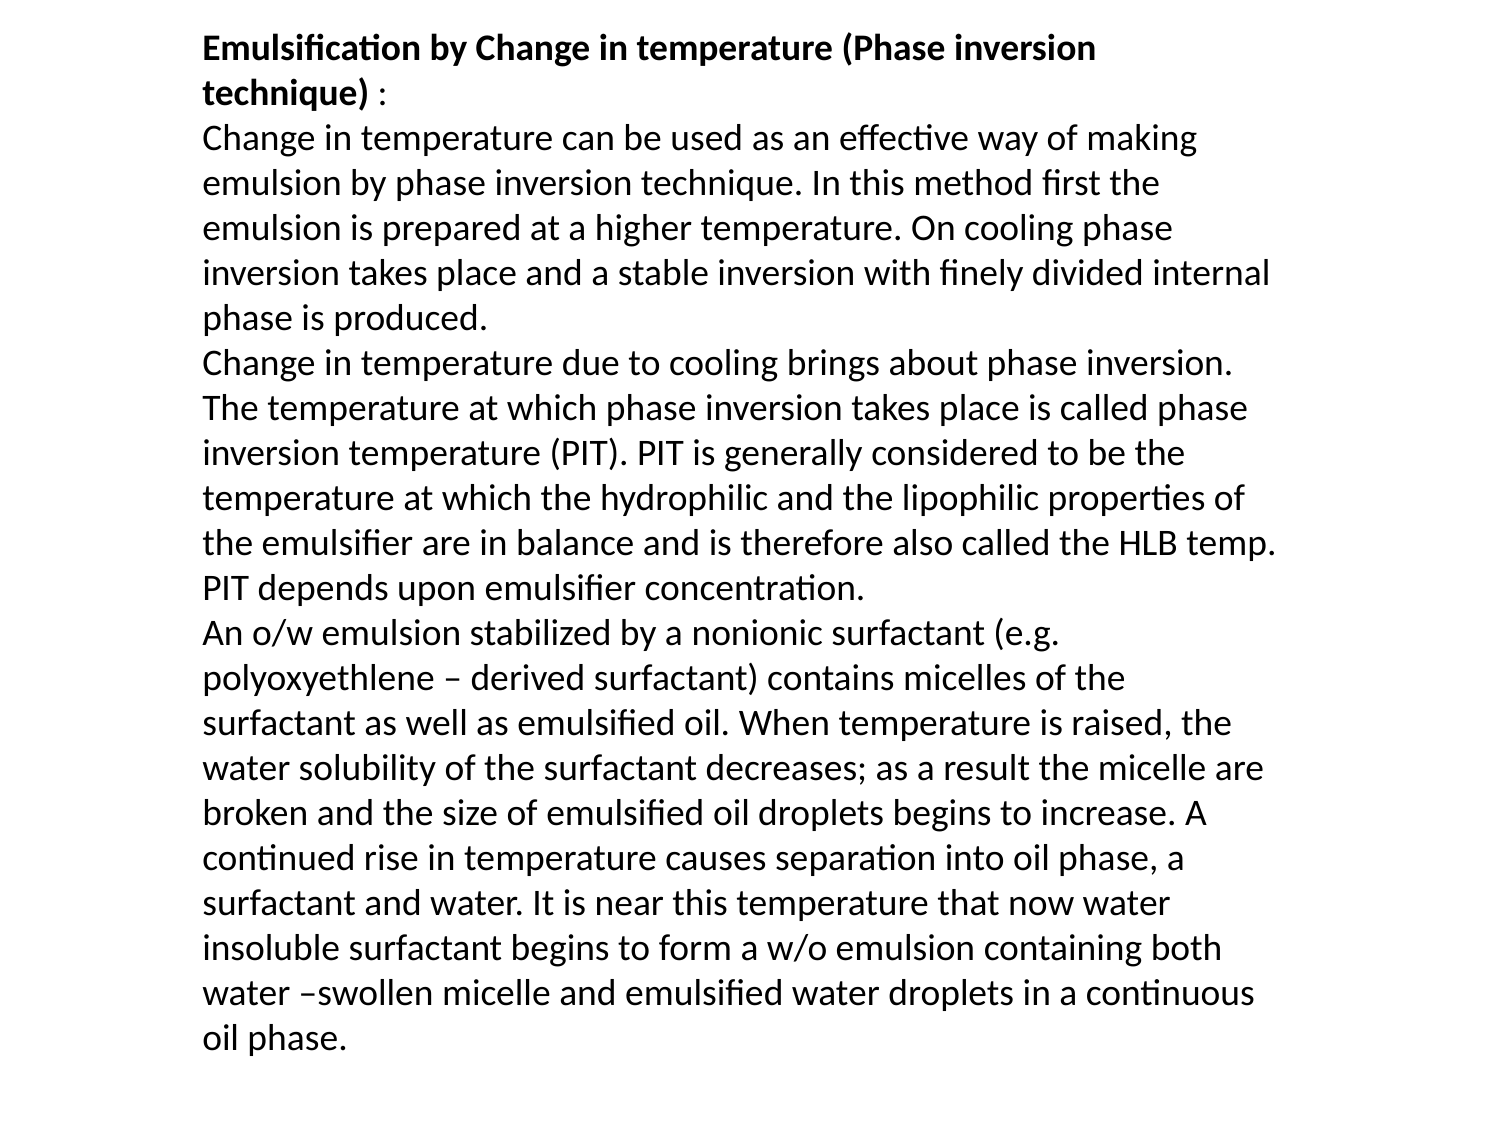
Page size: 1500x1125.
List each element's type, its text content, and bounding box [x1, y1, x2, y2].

text_box Emulsification by Change in temperature (Phase inversion technique) : Change in temperature can be used as an effective way of making emulsion by phase inversion technique. In this method first the emulsion is prepared at a higher temperature. On cooling phase inversion takes place and a stable inversion with finely divided internal phase is produced. Change in temperature due to cooling brings about phase inversion. The temperature at which phase inversion takes place is called phase inversion temperature (PIT). PIT is generally considered to be the temperature at which the hydrophilic and the lipophilic properties of the emulsifier are in balance and is therefore also called the HLB temp. PIT depends upon emulsifier concentration. An o/w emulsion stabilized by a nonionic surfactant (e.g. polyoxyethlene – derived surfactant) contains micelles of the surfactant as well as emulsified oil. When temperature is raised, the water solubility of the surfactant decreases; as a result the micelle are broken and the size of emulsified oil droplets begins to increase. A continued rise in temperature causes separation into oil phase, a surfactant and water. It is near this temperature that now water insoluble surfactant begins to form a w/o emulsion containing both water –swollen micelle and emulsified water droplets in a continuous oil phase. [187, 15, 1300, 1066]
